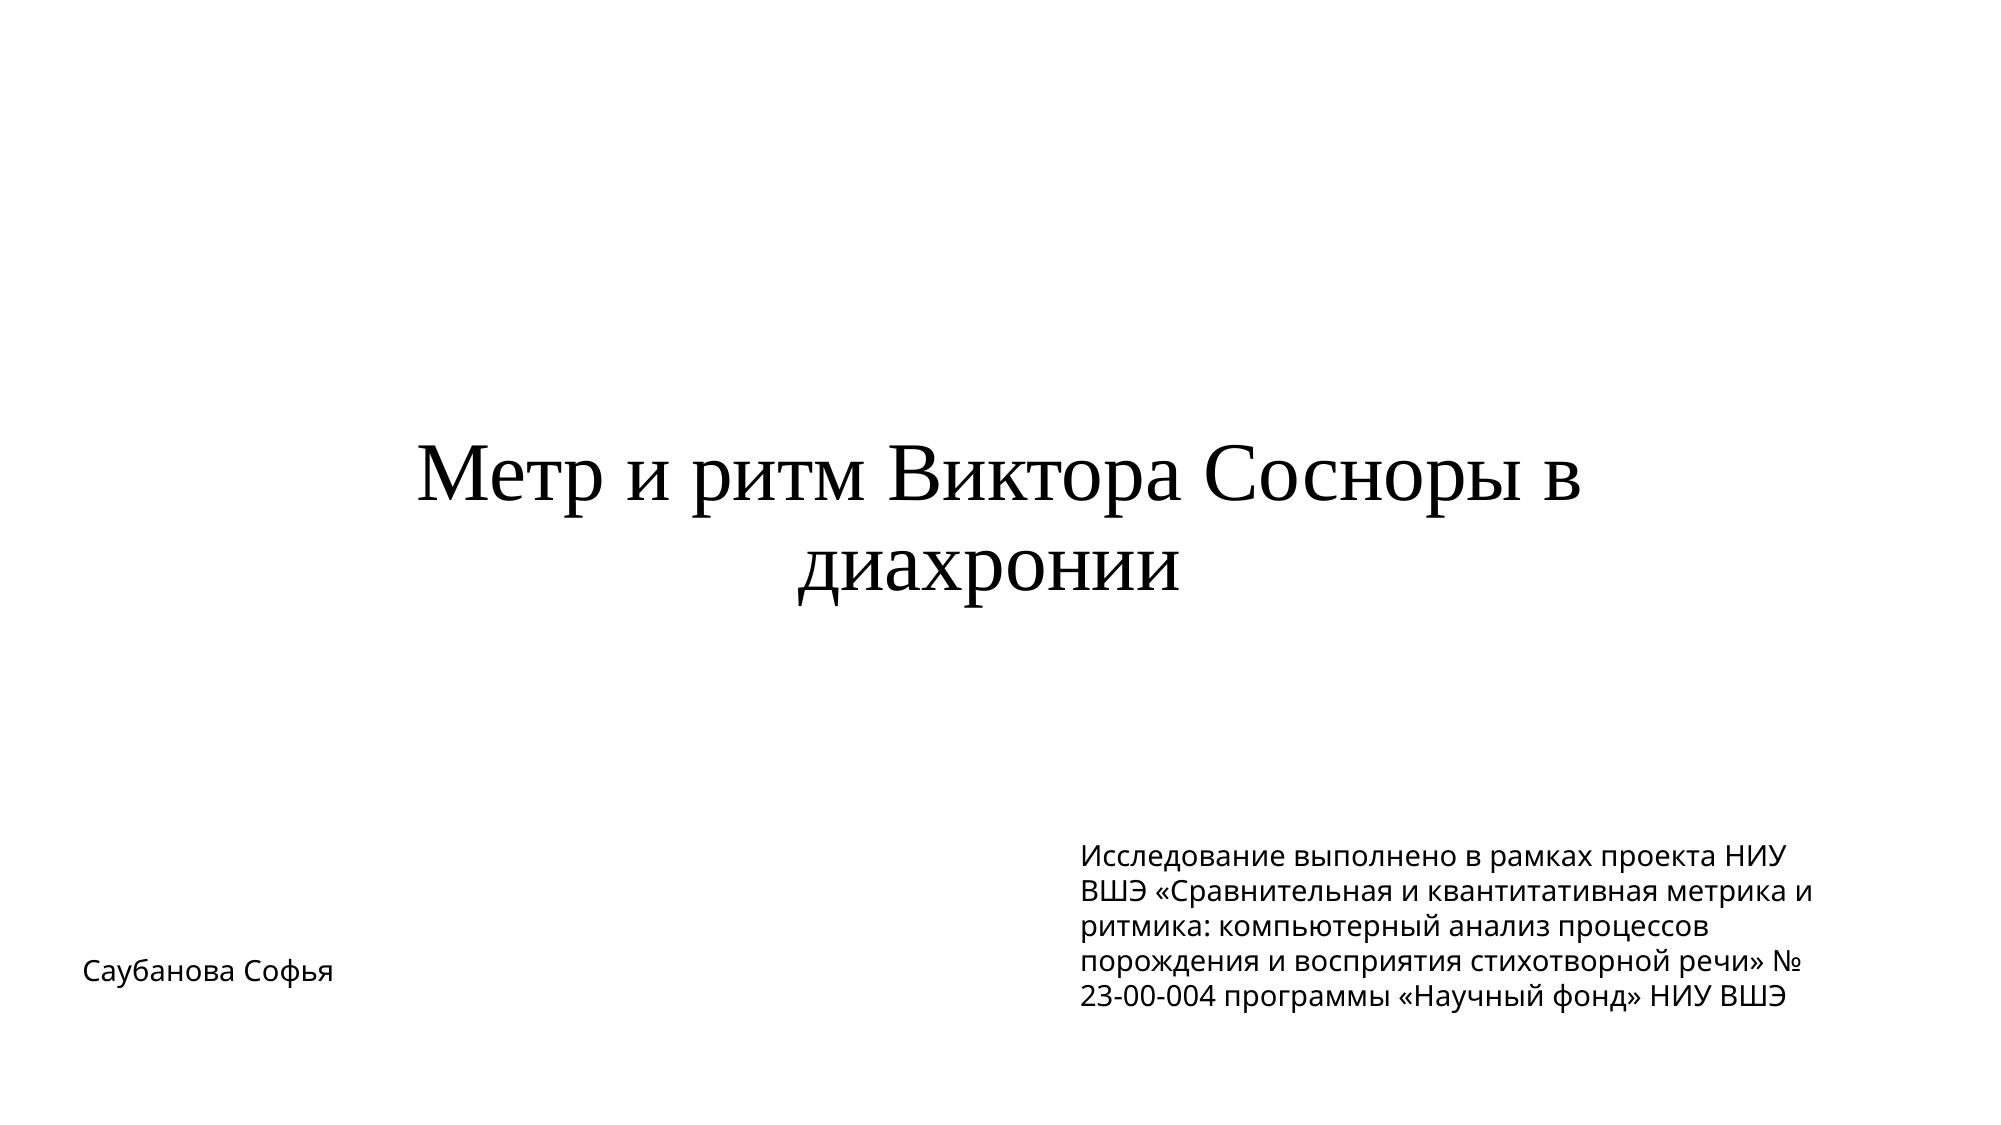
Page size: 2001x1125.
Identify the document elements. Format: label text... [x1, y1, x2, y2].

text_box Исследование выполнено в рамках проекта НИУ ВШЭ «Сравнительная и квантитативная метрика и ритмика: компьютерный анализ процессов порождения и восприятия стихотворной речи» № 23-00-004 программы «Научный фонд» НИУ ВШЭ [1065, 829, 1863, 1050]
text_box Саубанова Софья [67, 944, 1241, 1007]
title Метр и ритм Виктора Сосноры в диахронии [249, 275, 1750, 609]
